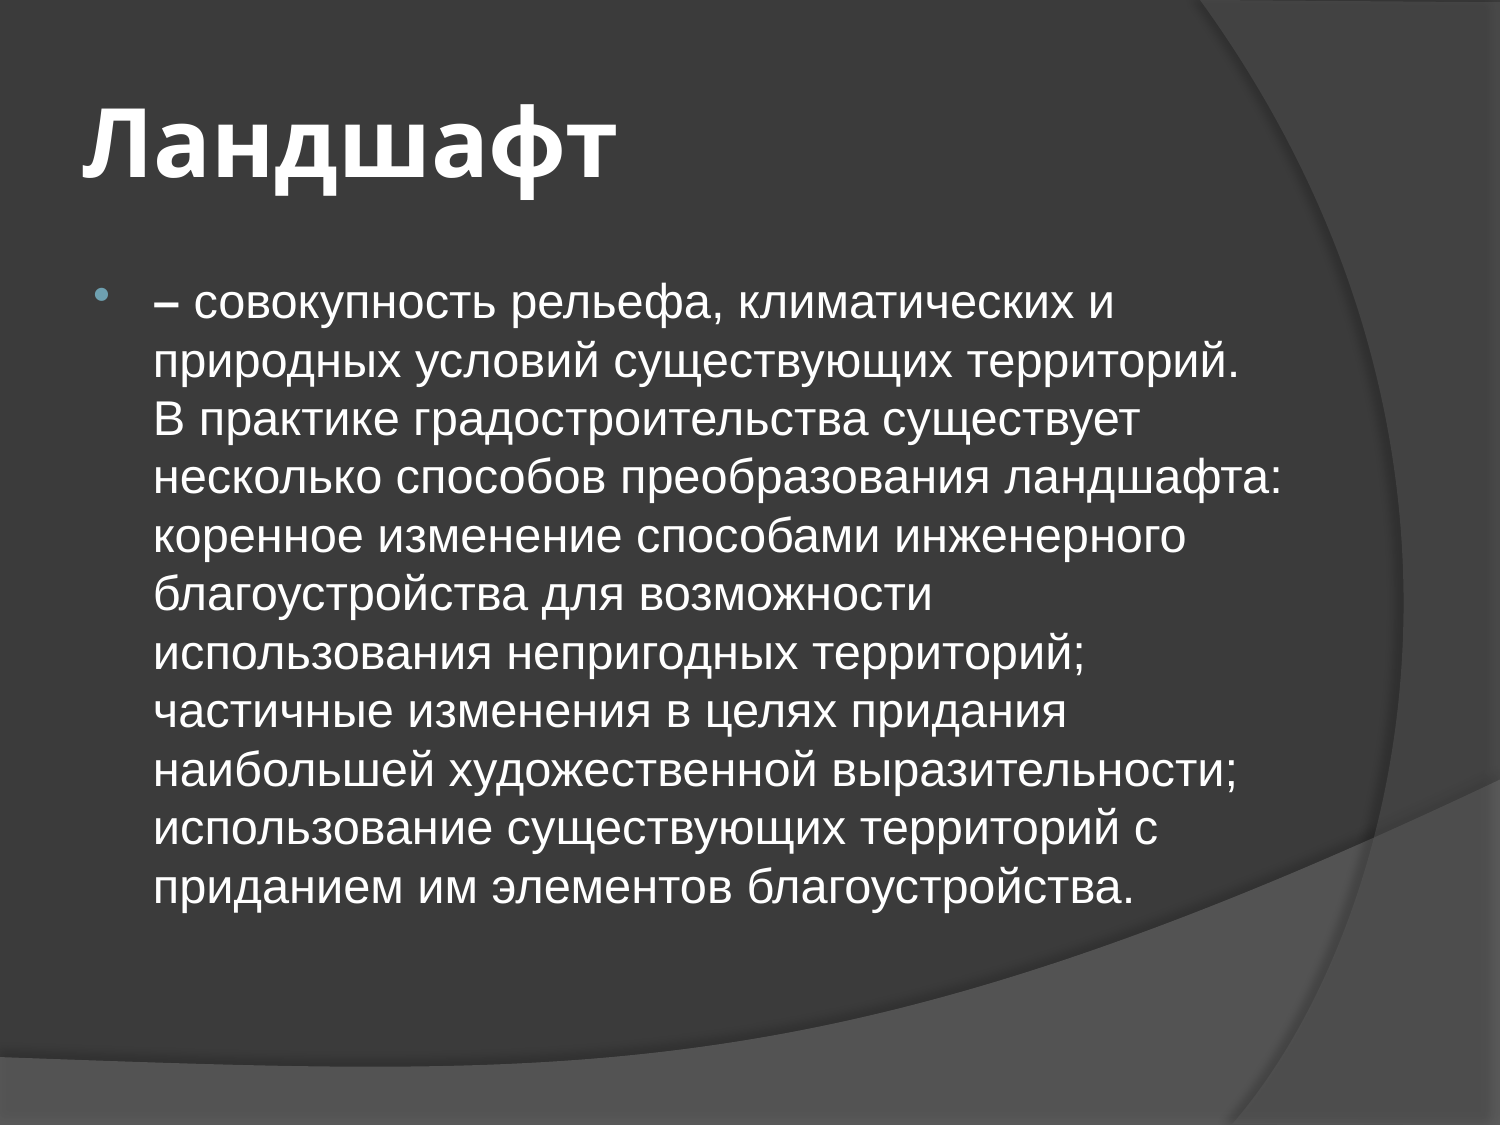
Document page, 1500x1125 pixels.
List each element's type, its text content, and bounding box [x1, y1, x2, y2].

list – совокупность рельефа, климатических и природных условий существующих территорий. В практике градостроительства существует несколько способов преобразования ландшафта: коренное изменение способами инженерного благоустройства для возможности использования непригодных территорий; частичные изменения в целях придания наибольшей художественной выразительности; использование существующих территорий с приданием им элементов благоустройства. [75, 262, 1300, 1005]
title Ландшафт [75, 45, 1300, 233]
